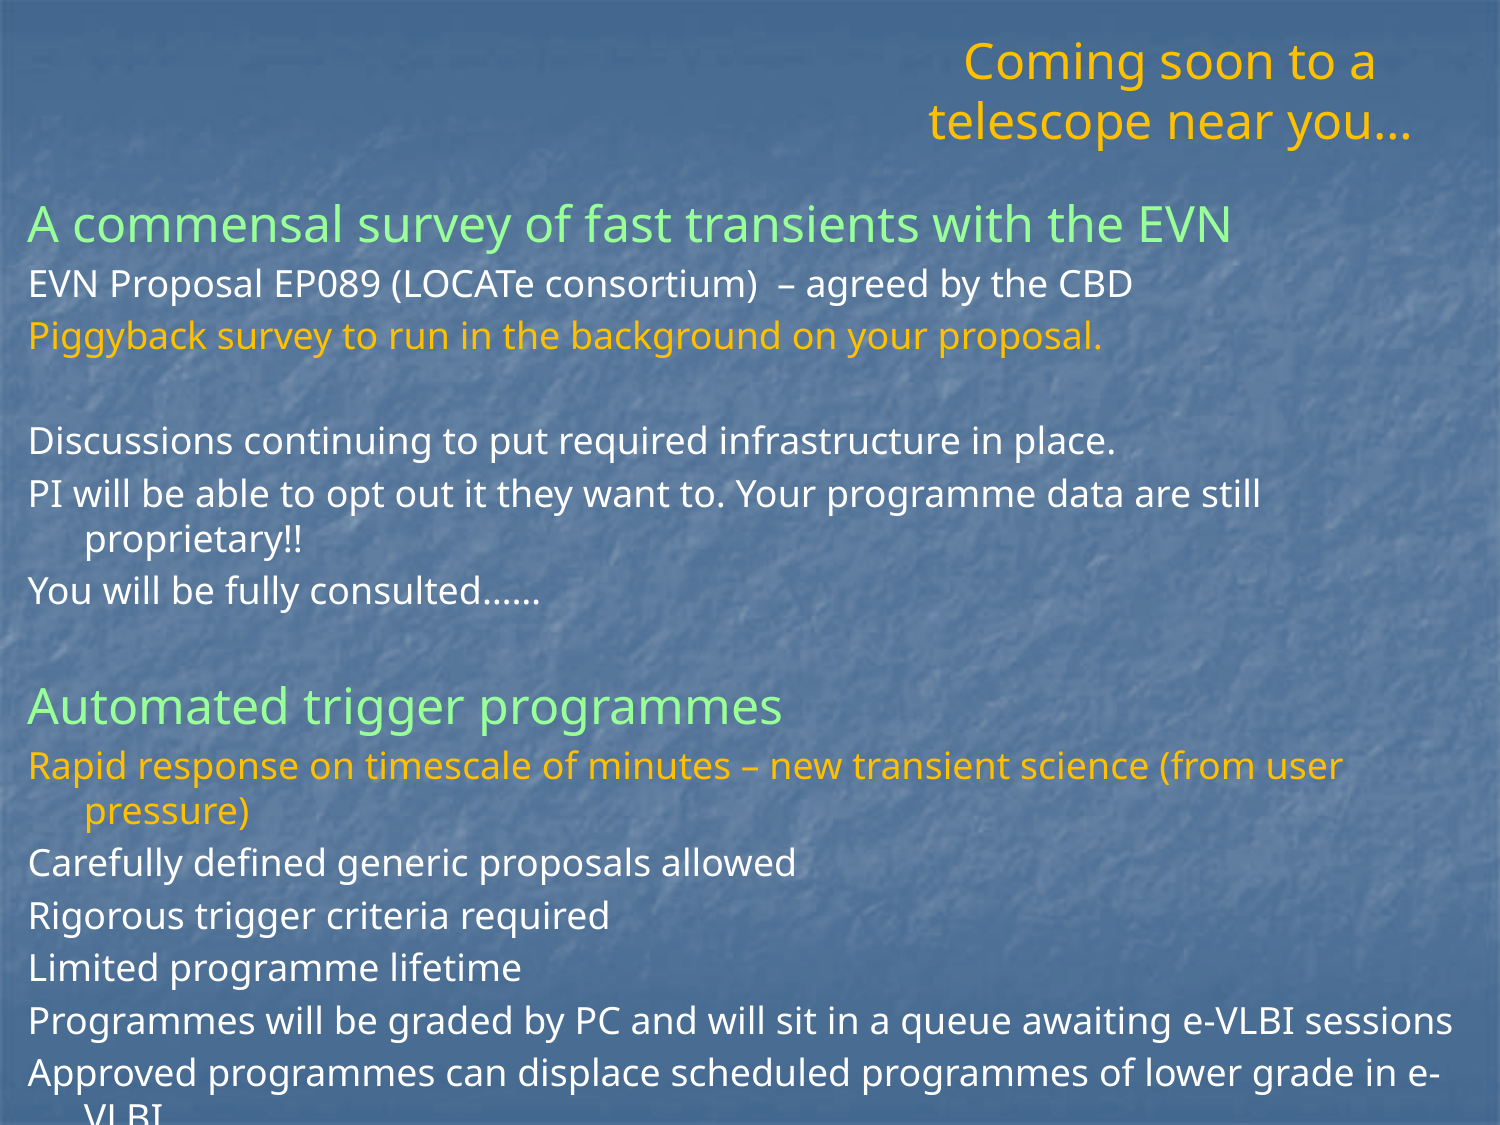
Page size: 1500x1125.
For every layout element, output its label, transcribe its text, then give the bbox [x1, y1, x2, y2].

list A commensal survey of fast transients with the EVN EVN Proposal EP089 (LOCATe consortium) – agreed by the CBD Piggyback survey to run in the background on your proposal. Discussions continuing to put required infrastructure in place. PI will be able to opt out it they want to. Your programme data are still proprietary!! You will be fully consulted…… Automated trigger programmes Rapid response on timescale of minutes – new transient science (from user pressure) Carefully defined generic proposals allowed Rigorous trigger criteria required Limited programme lifetime Programmes will be graded by PC and will sit in a queue awaiting e-VLBI sessions Approved programmes can displace scheduled programmes of lower grade in e-VLBI. Trigger displacement tests are continuing – Once reliable, details to be announced… [12, 184, 1496, 860]
title Coming soon to a telescope near you… [879, 18, 1463, 221]
